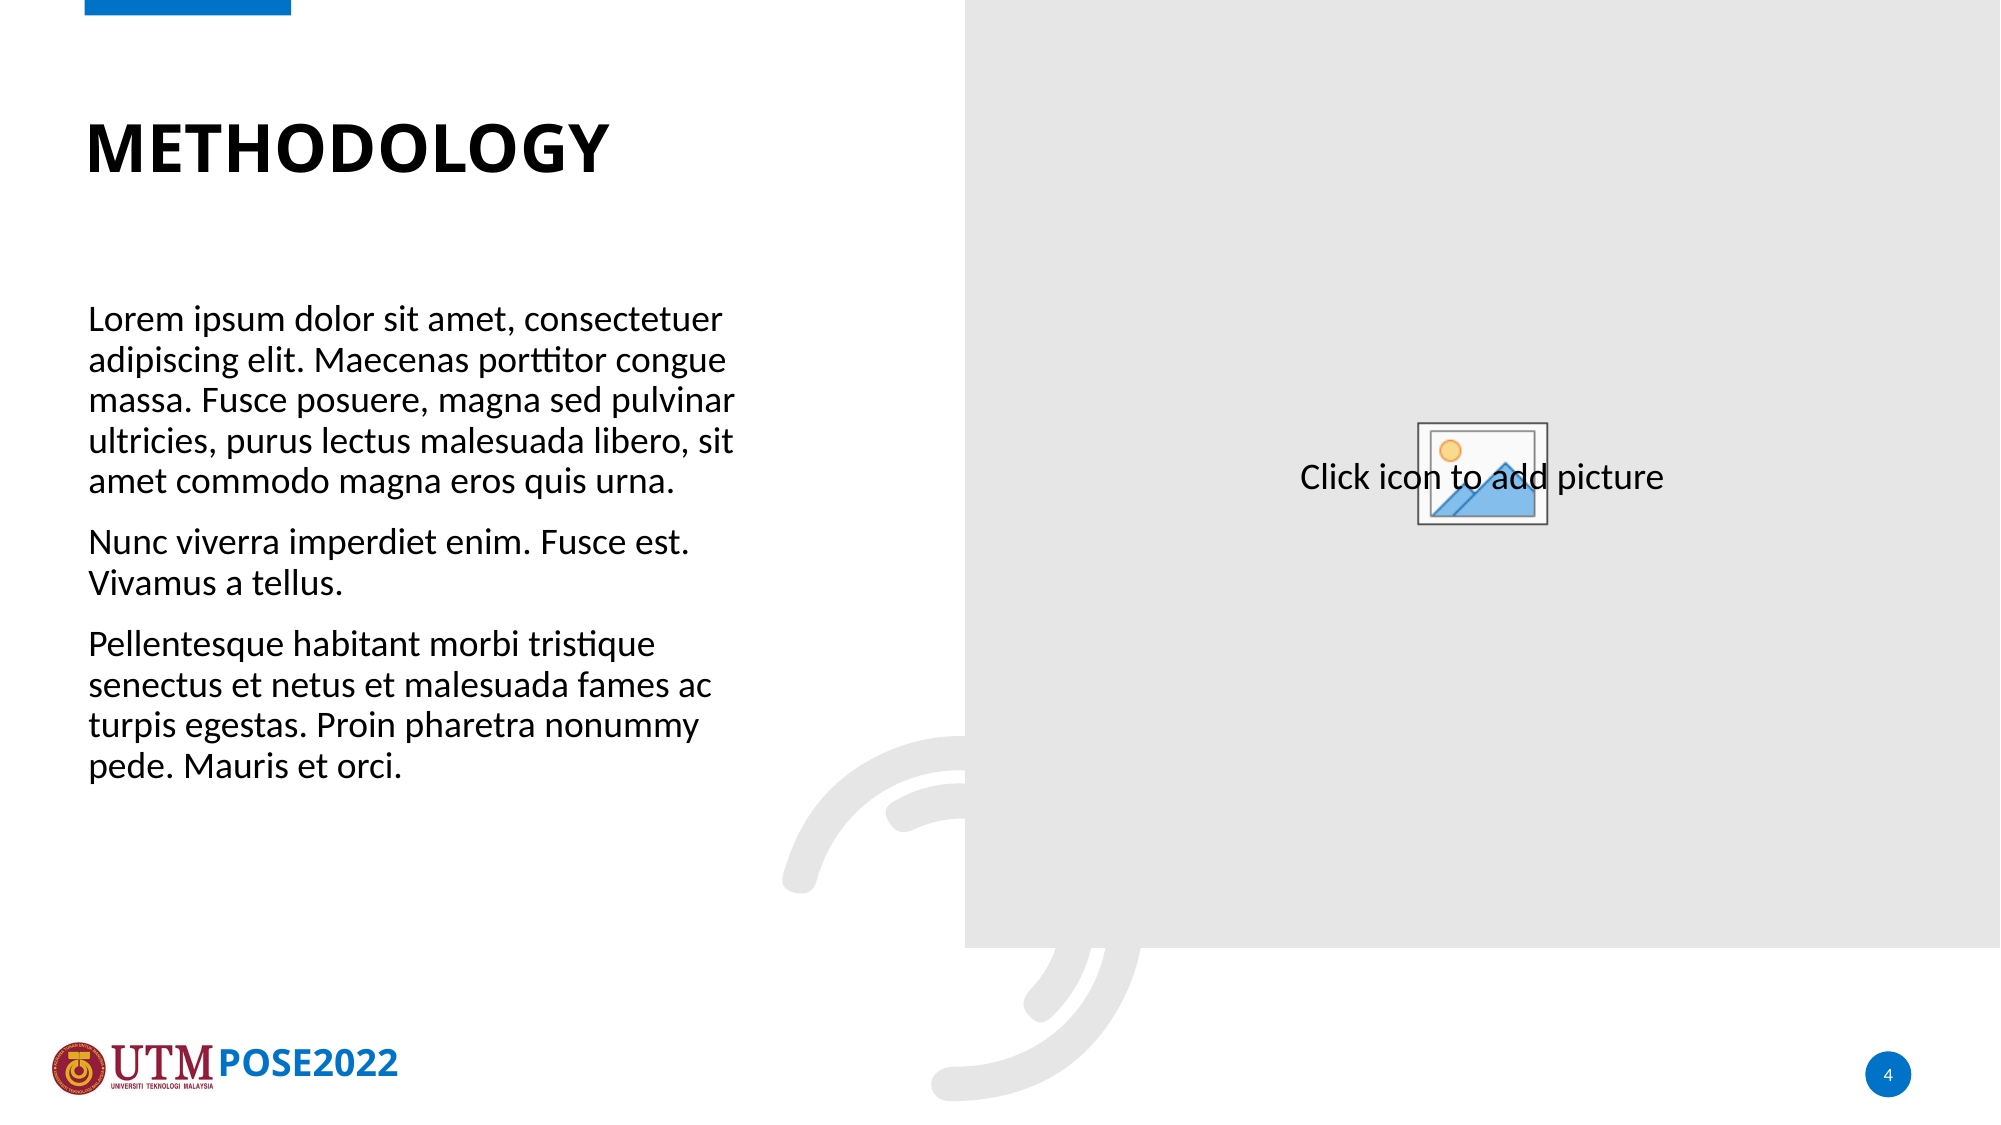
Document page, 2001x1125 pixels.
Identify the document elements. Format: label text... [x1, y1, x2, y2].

picture [49, 1039, 217, 1098]
list Lorem ipsum dolor sit amet, consectetuer adipiscing elit. Maecenas porttitor congue massa. Fusce posuere, magna sed pulvinar ultricies, purus lectus malesuada libero, sit amet commodo magna eros quis urna. Nunc viverra imperdiet enim. Fusce est. Vivamus a tellus. Pellentesque habitant morbi tristique senectus et netus et malesuada fames ac turpis egestas. Proin pharetra nonummy pede. Mauris et orci. [88, 299, 744, 1014]
picture [965, 0, 2000, 949]
slide_number 4 [1864, 1059, 1913, 1090]
title Methodology [84, 81, 895, 300]
